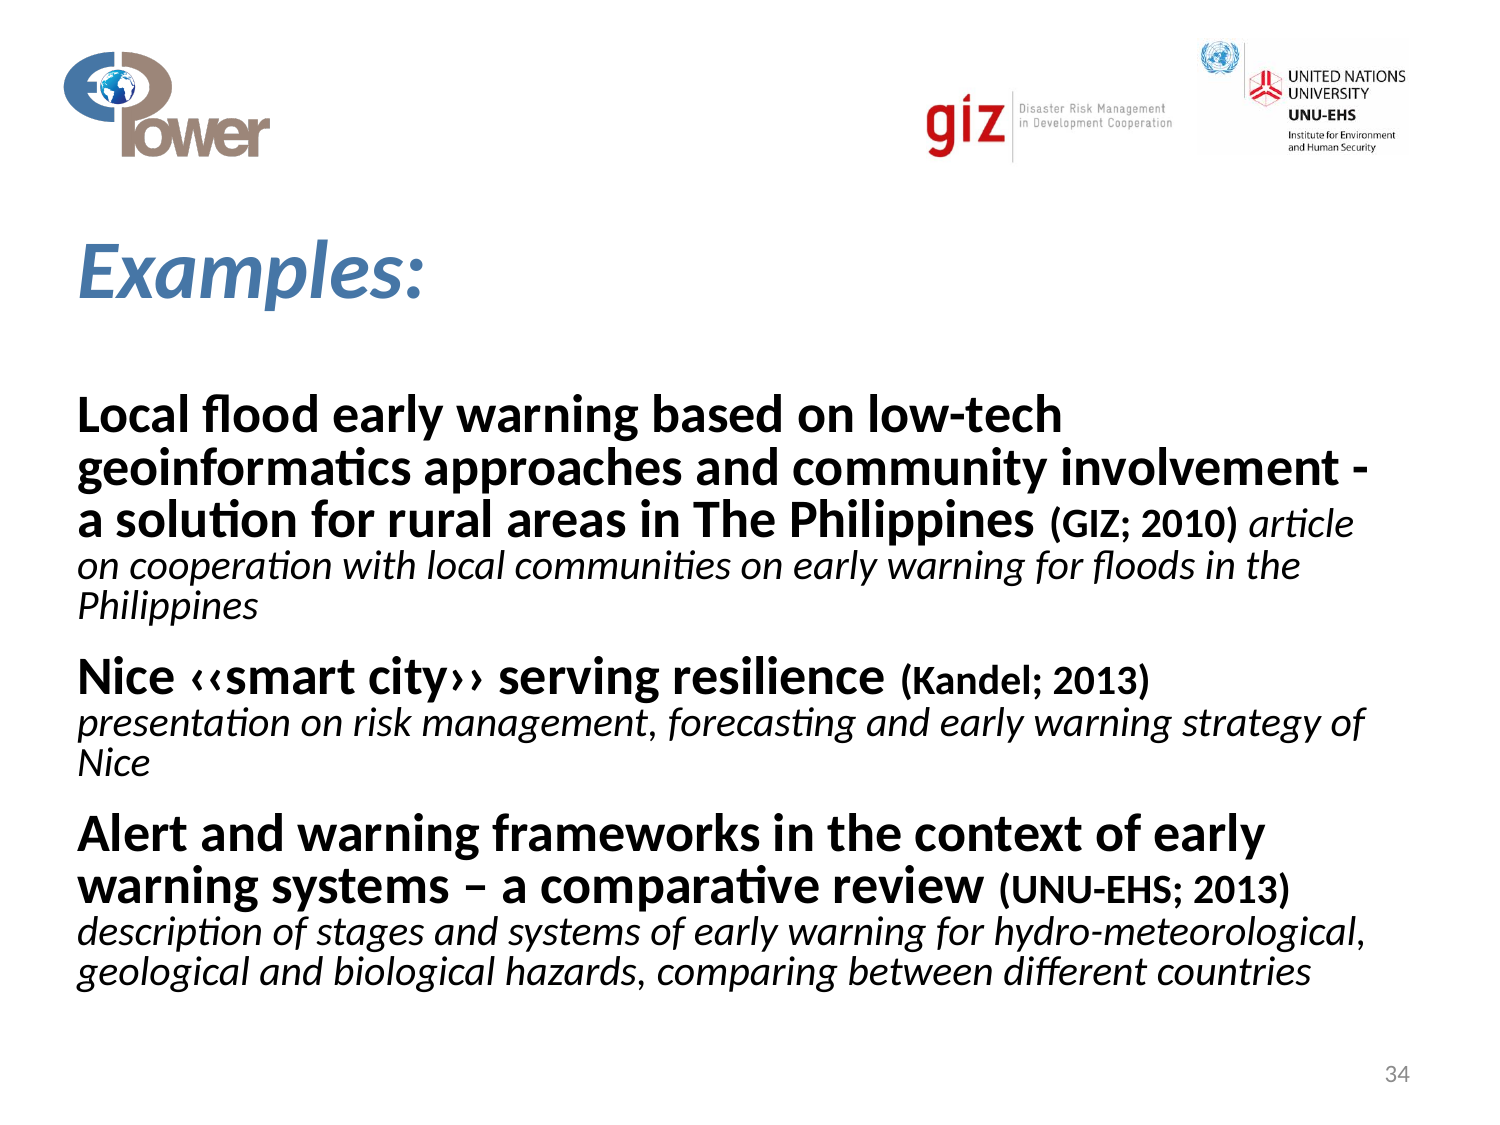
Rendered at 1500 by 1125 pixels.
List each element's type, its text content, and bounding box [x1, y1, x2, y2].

text_box Examples: [62, 177, 821, 355]
picture [909, 79, 1177, 175]
picture [1197, 38, 1409, 156]
slide_number 34 [1074, 1042, 1425, 1103]
list Local flood early warning based on low-tech geoinformatics approaches and community involvement - a solution for rural areas in The Philippines (GIZ; 2010) article on cooperation with local communities on early warning for floods in the Philippines Nice ‹‹smart city›› serving resilience (Kandel; 2013) presentation on risk management, forecasting and early warning strategy of Nice Alert and warning frameworks in the context of early warning systems – a comparative review (UNU-EHS; 2013) description of stages and systems of early warning for hydro-meteorological, geological and biological hazards, comparing between different countries [62, 383, 1409, 1125]
picture [61, 49, 270, 157]
